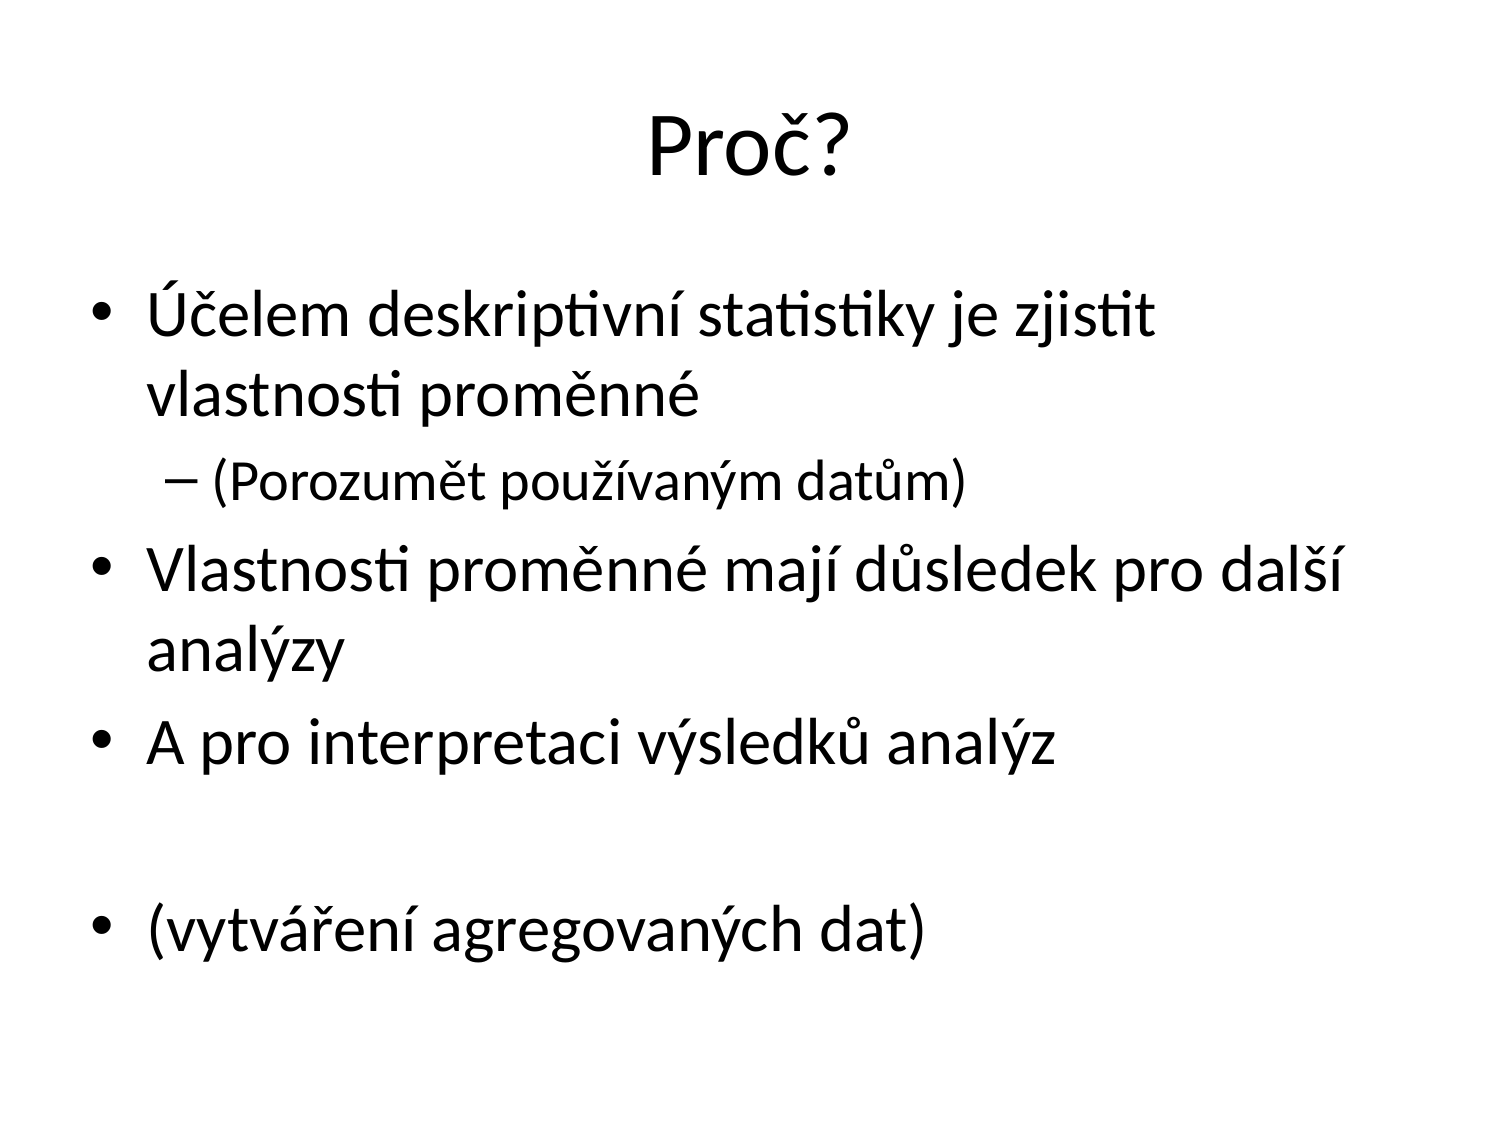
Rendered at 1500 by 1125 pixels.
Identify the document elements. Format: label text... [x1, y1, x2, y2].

list Účelem deskriptivní statistiky je zjistit vlastnosti proměnné (Porozumět používaným datům) Vlastnosti proměnné mají důsledek pro další analýzy A pro interpretaci výsledků analýz (vytváření agregovaných dat) [75, 262, 1425, 1005]
title Proč? [75, 45, 1425, 233]
